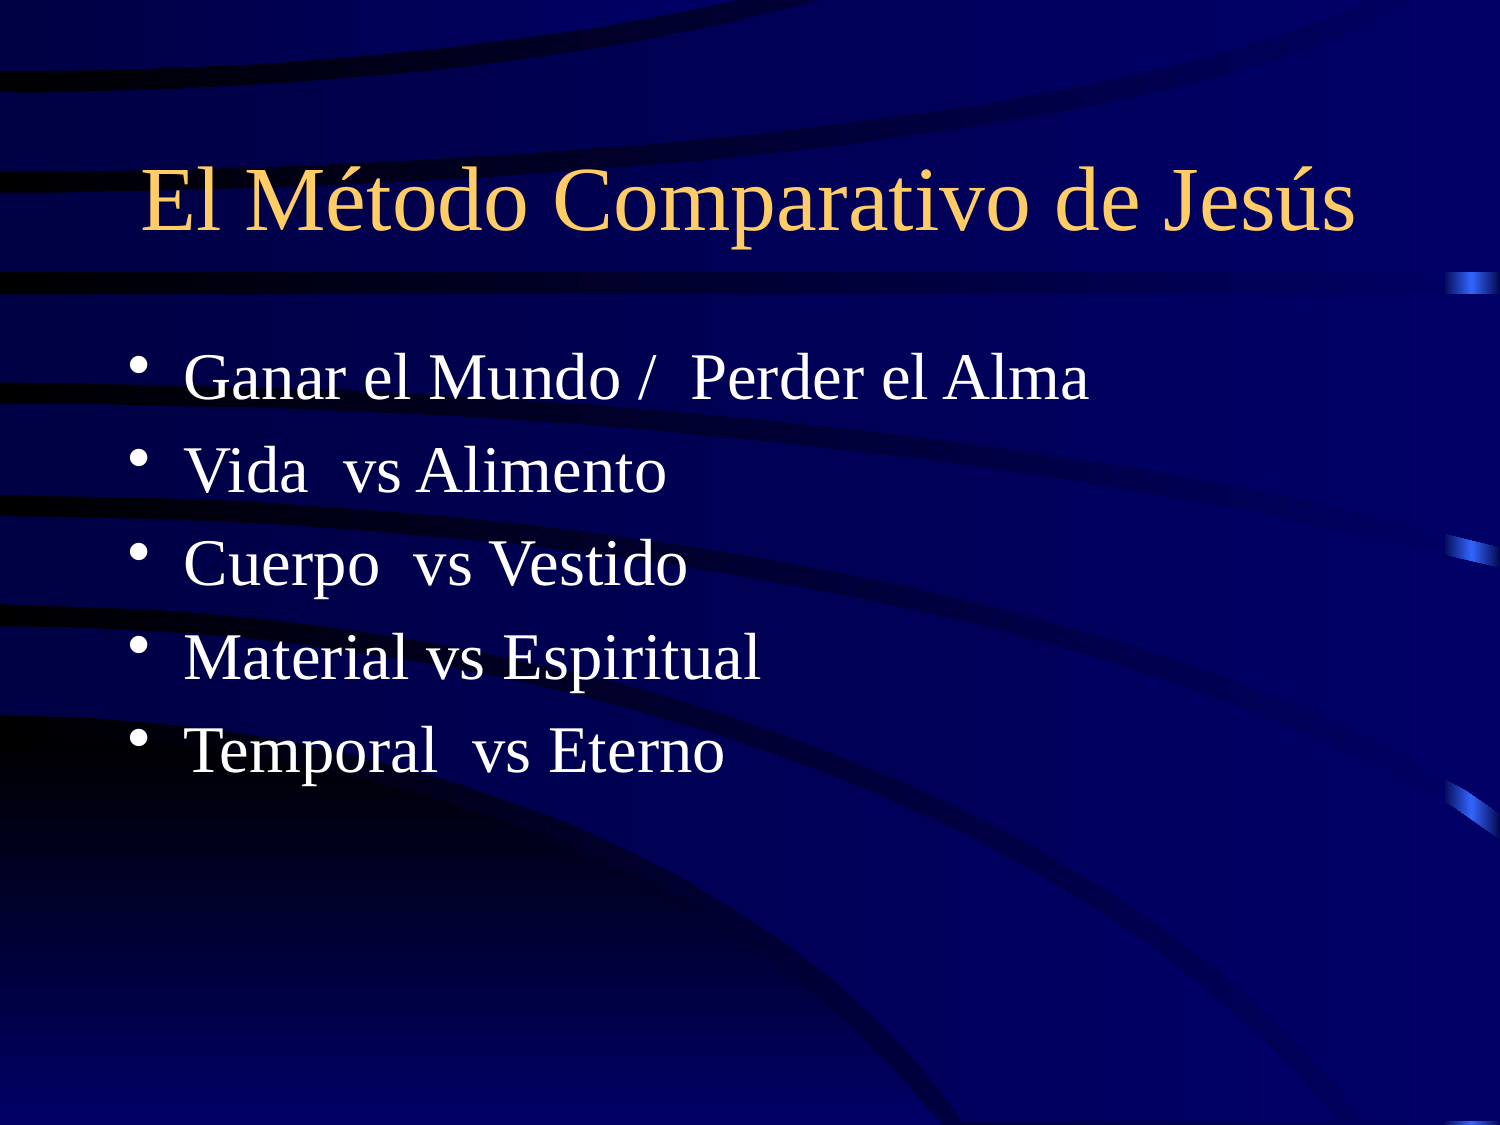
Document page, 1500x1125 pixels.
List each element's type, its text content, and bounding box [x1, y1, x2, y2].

title El Método Comparativo de Jesús [112, 99, 1388, 288]
list Ganar el Mundo / Perder el Alma Vida vs Alimento Cuerpo vs Vestido Material vs Espiritual Temporal vs Eterno [112, 324, 1388, 1001]
